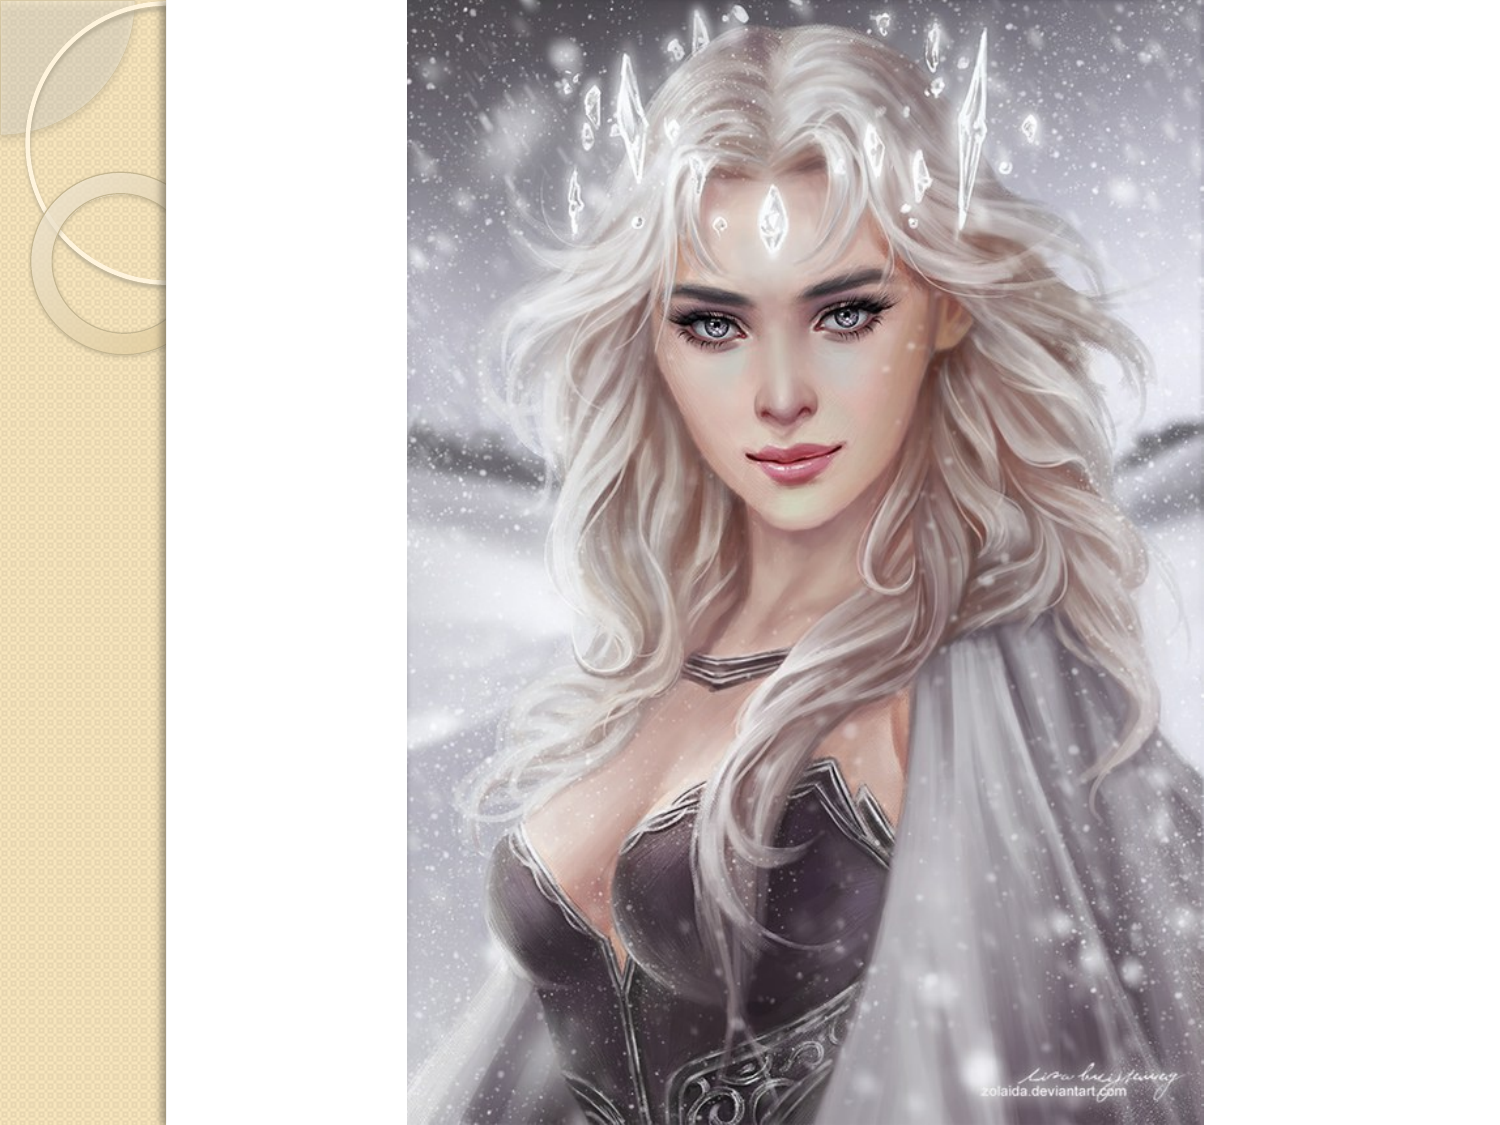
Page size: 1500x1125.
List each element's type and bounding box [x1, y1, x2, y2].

picture [407, 0, 1204, 1125]
